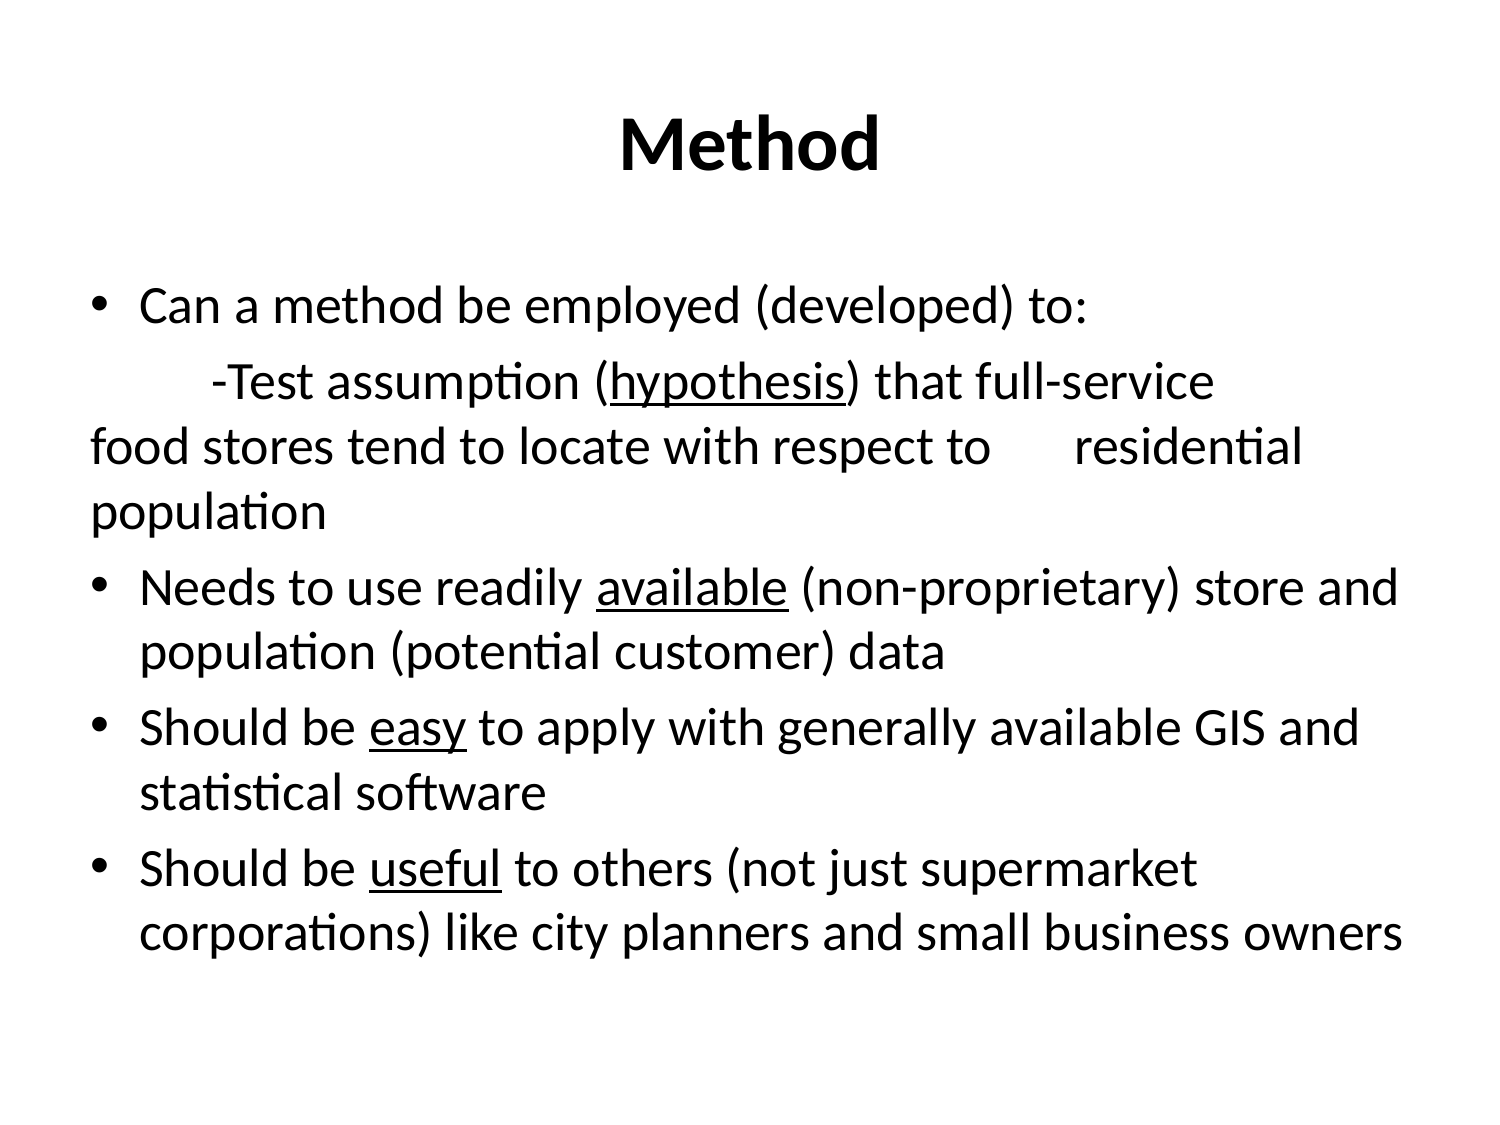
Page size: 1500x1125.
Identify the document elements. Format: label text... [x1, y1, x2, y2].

list Can a method be employed (developed) to: -Test assumption (hypothesis) that full-service food stores tend to locate with respect to residential population Needs to use readily available (non-proprietary) store and population (potential customer) data Should be easy to apply with generally available GIS and statistical software Should be useful to others (not just supermarket corporations) like city planners and small business owners [75, 262, 1425, 1005]
title Method [75, 45, 1425, 233]
